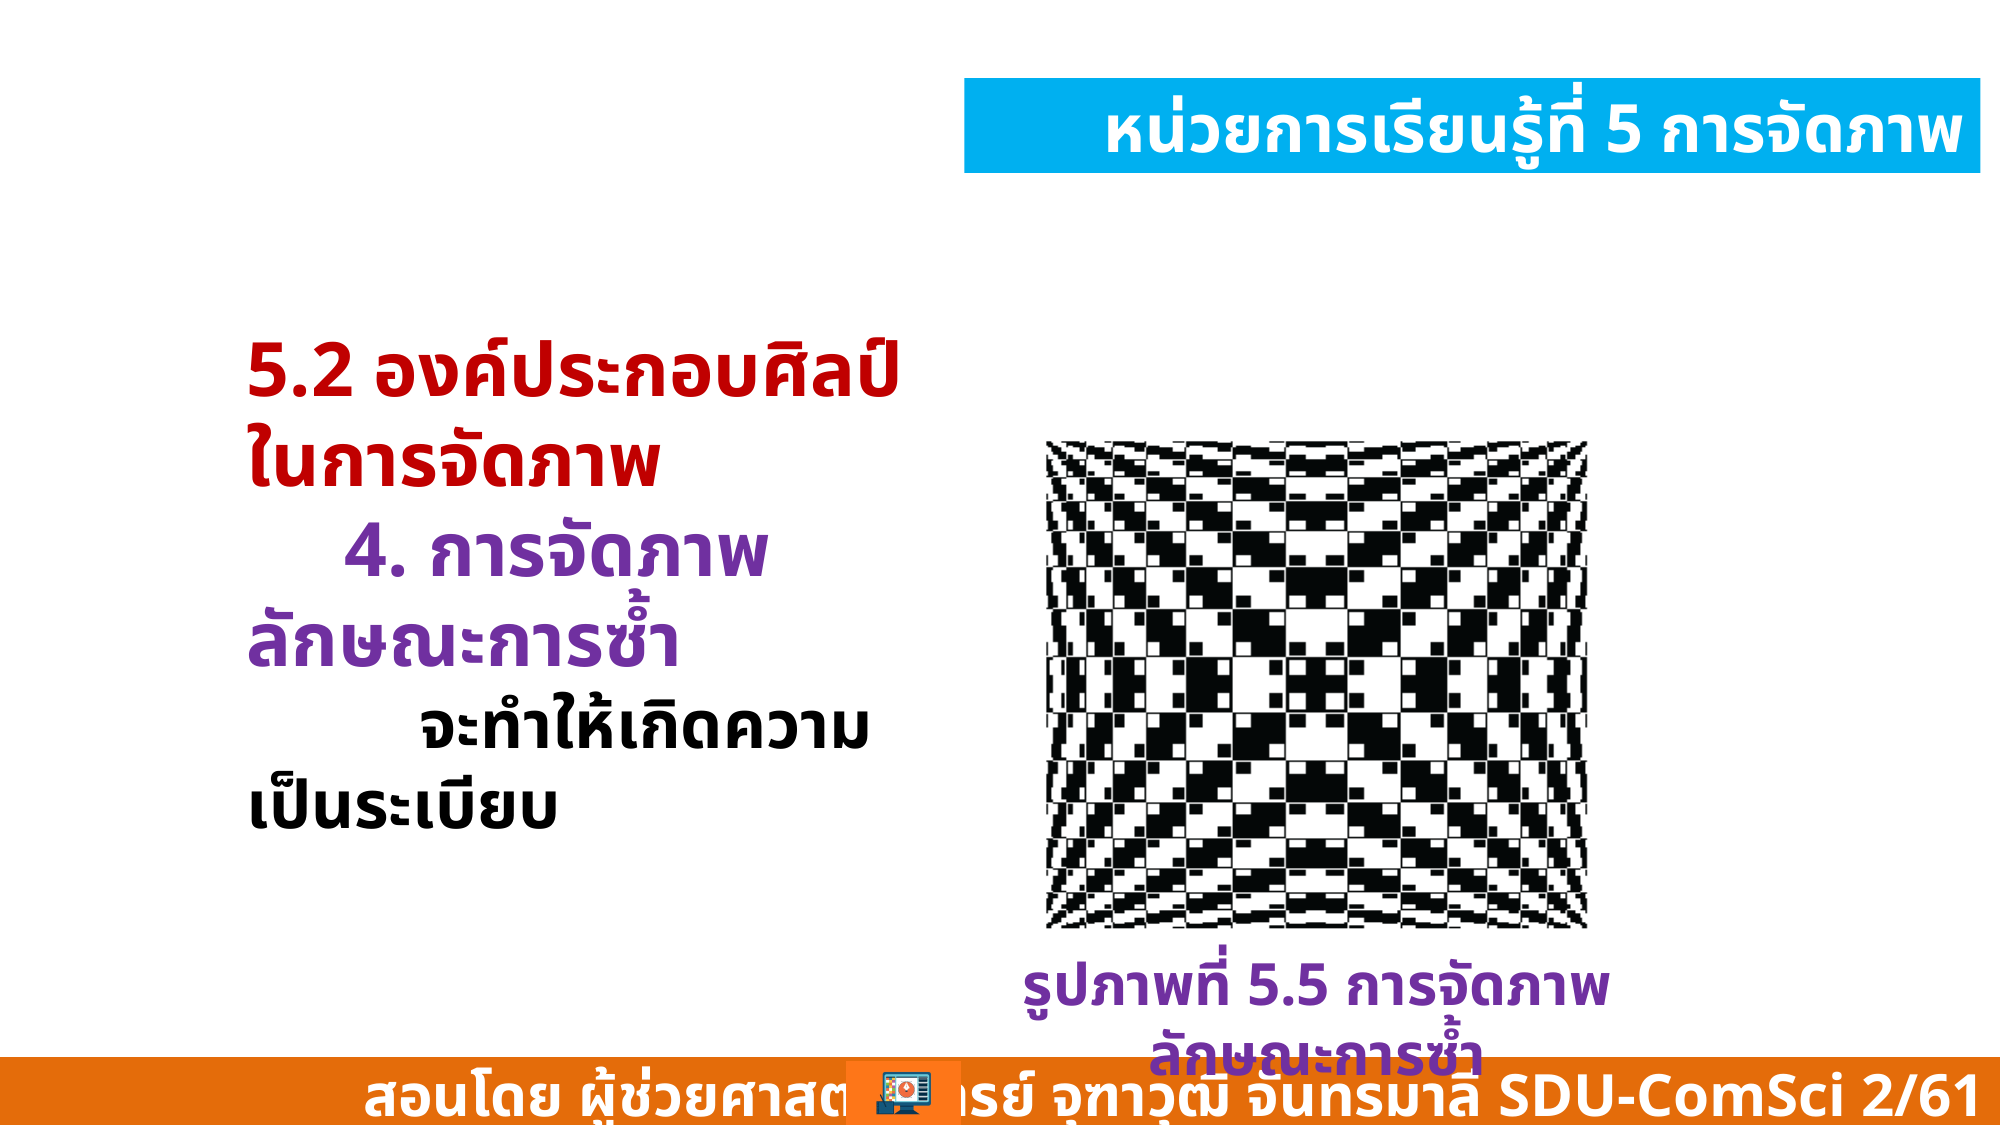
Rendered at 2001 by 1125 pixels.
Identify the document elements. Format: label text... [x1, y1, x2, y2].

text_box สอนโดย ผู้ช่วยศาสตราจารย์ จุฑาวุฒิ จันทรมาลี SDU-ComSci 2/61 [0, 1055, 2000, 1125]
picture [846, 1060, 961, 1125]
text_box หน่วยการเรียนรู้ที่ 5 การจัดภาพ [964, 78, 1981, 173]
picture [1035, 431, 1599, 936]
text_box รูปภาพที่ 5.5 การจัดภาพลักษณะการซ้ำ [968, 939, 1666, 1095]
text_box 5.2 องค์ประกอบศิลป์ในการจัดภาพ 4. การจัดภาพลักษณะการซ้ำ จะทำให้เกิดความเป็นระเบียบ [232, 314, 989, 1019]
